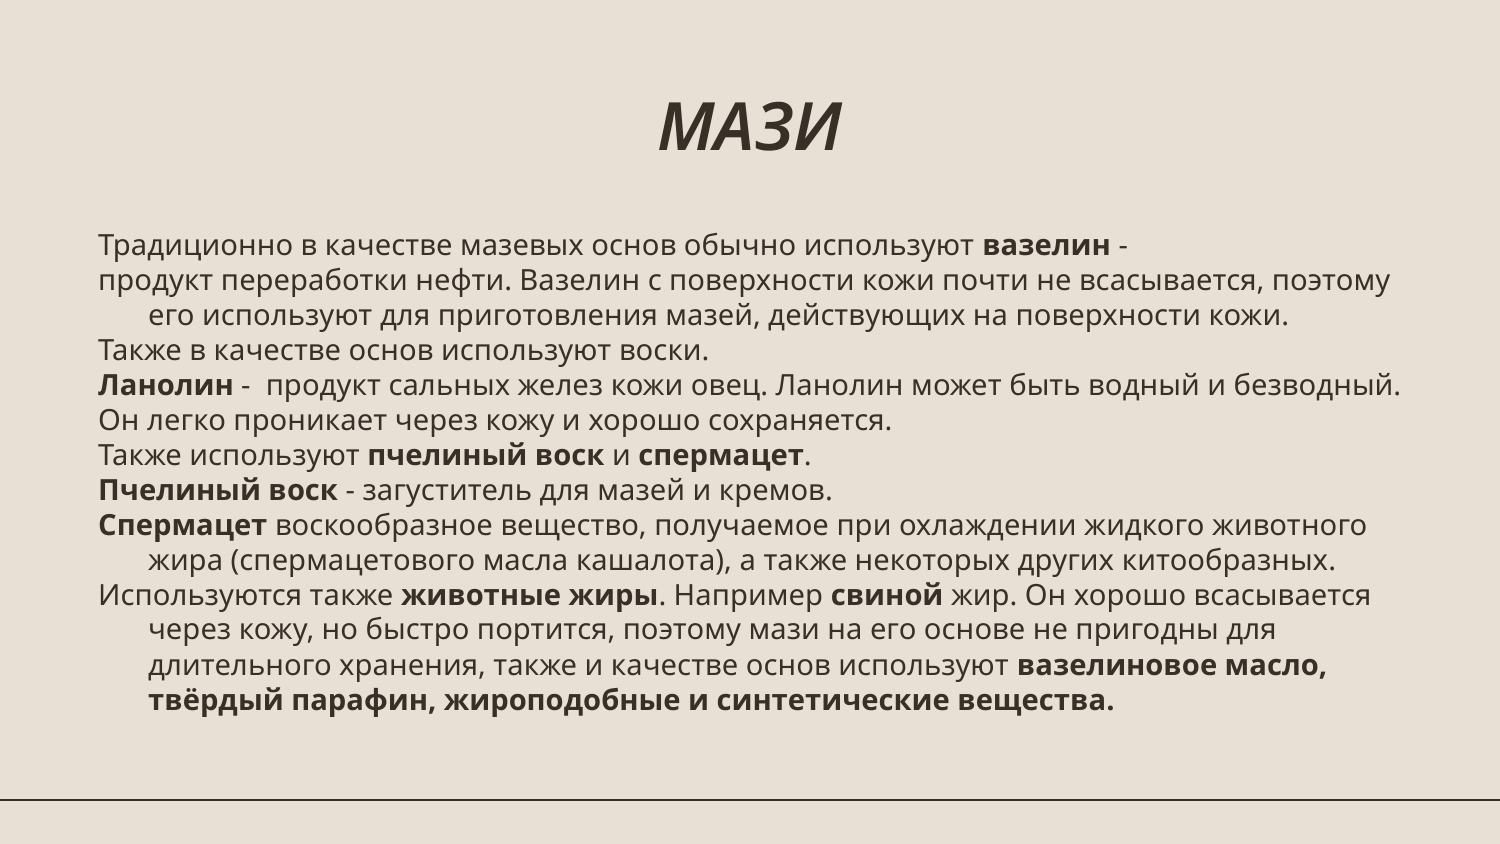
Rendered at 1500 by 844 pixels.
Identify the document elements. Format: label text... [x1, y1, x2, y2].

title МАЗИ [116, 68, 1383, 185]
subtitle Традиционно в качестве мазевых основ обычно используют вазелин - продукт переработки нефти. Вазелин с поверхности кожи почти не всасывается, поэтому его используют для приготовления мазей, действующих на поверхности кожи. Также в качестве основ используют воски. Ланолин - продукт сальных желез кожи овец. Ланолин может быть водный и безводный. Он легко проникает через кожу и хорошо сохраняется. Также используют пчелиный воск и спермацет. Пчелиный воск - загуститель для мазей и кремов. Спермацет воскообразное вещество, получаемое при охлаждении жидкого животного жира (спермацетового масла кашалота), а также некоторых других китообразных. Используются также животные жиры. Например свиной жир. Он хорошо всасывается через кожу, но быстро портится, поэтому мази на его основе не пригодны для длительного хранения, также и качестве основ используют вазелиновое масло, твёрдый парафин, жироподобные и синтетические вещества. [58, 211, 1442, 776]
